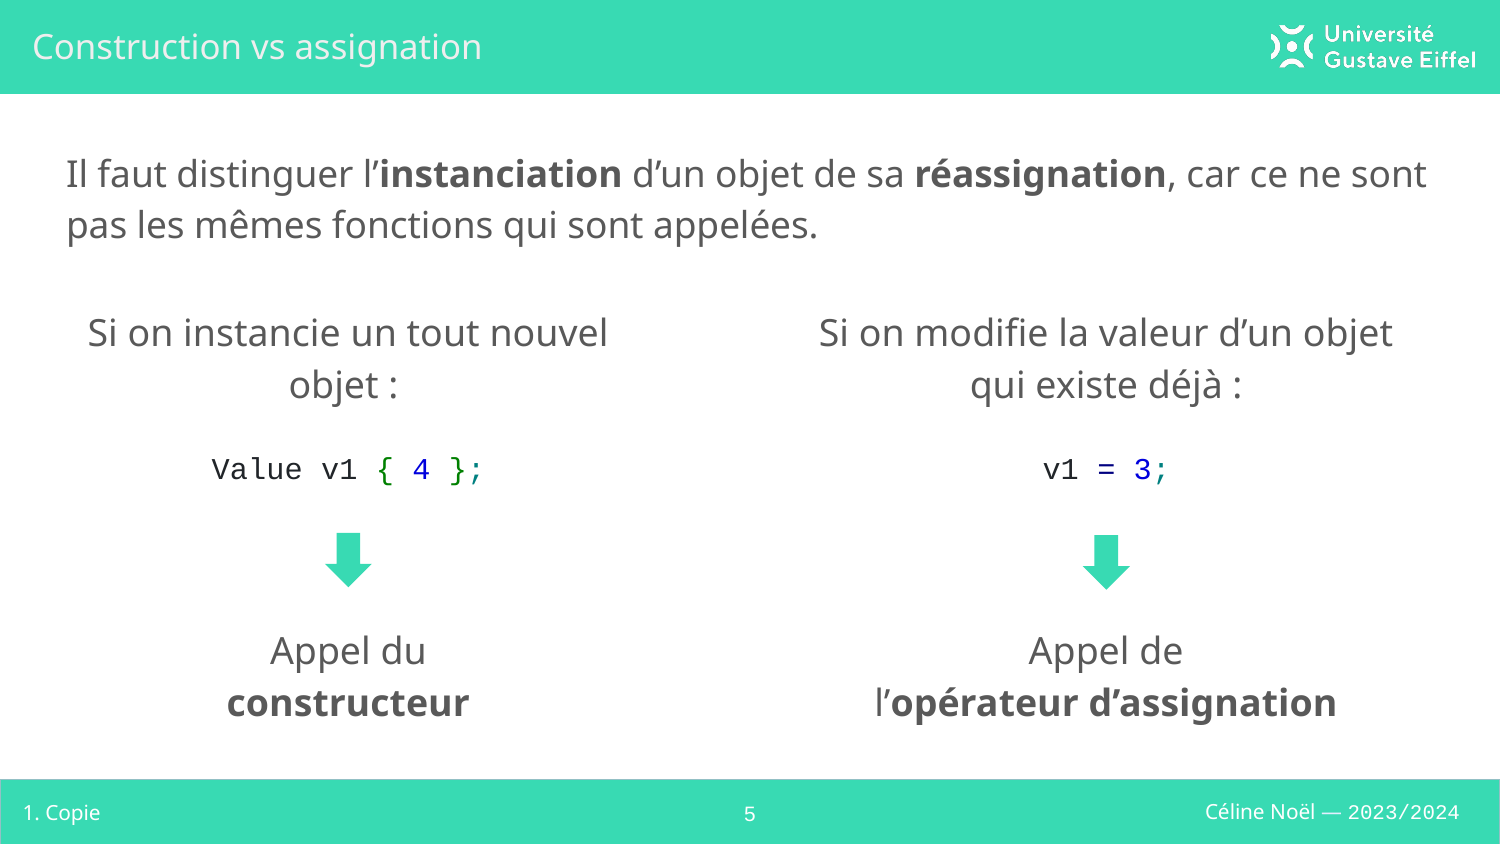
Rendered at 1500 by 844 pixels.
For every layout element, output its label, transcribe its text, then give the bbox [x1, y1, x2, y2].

text_box Si on instancie un tout nouvel objet : [48, 287, 649, 421]
text_box [1082, 535, 1130, 590]
picture [1440, 25, 1475, 68]
text_box [324, 532, 372, 588]
text_box Appel du constructeur [87, 605, 610, 739]
list Il faut distinguer l’instanciation d’un objet de sa réassignation, car ce ne sont pas les mêmes fonctions qui sont appelées. [51, 129, 1449, 263]
text_box Appel de l’opérateur d’assignation [845, 605, 1368, 739]
title 1. Copie [7, 779, 689, 844]
slide_number ‹#› [705, 785, 795, 840]
text_box Si on modifie la valeur d’un objet qui existe déjà : [773, 287, 1440, 421]
title Construction vs assignation [17, 9, 1440, 82]
text_box Value v1 { 4 }; [184, 434, 513, 501]
text_box v1 = 3; [999, 434, 1214, 501]
